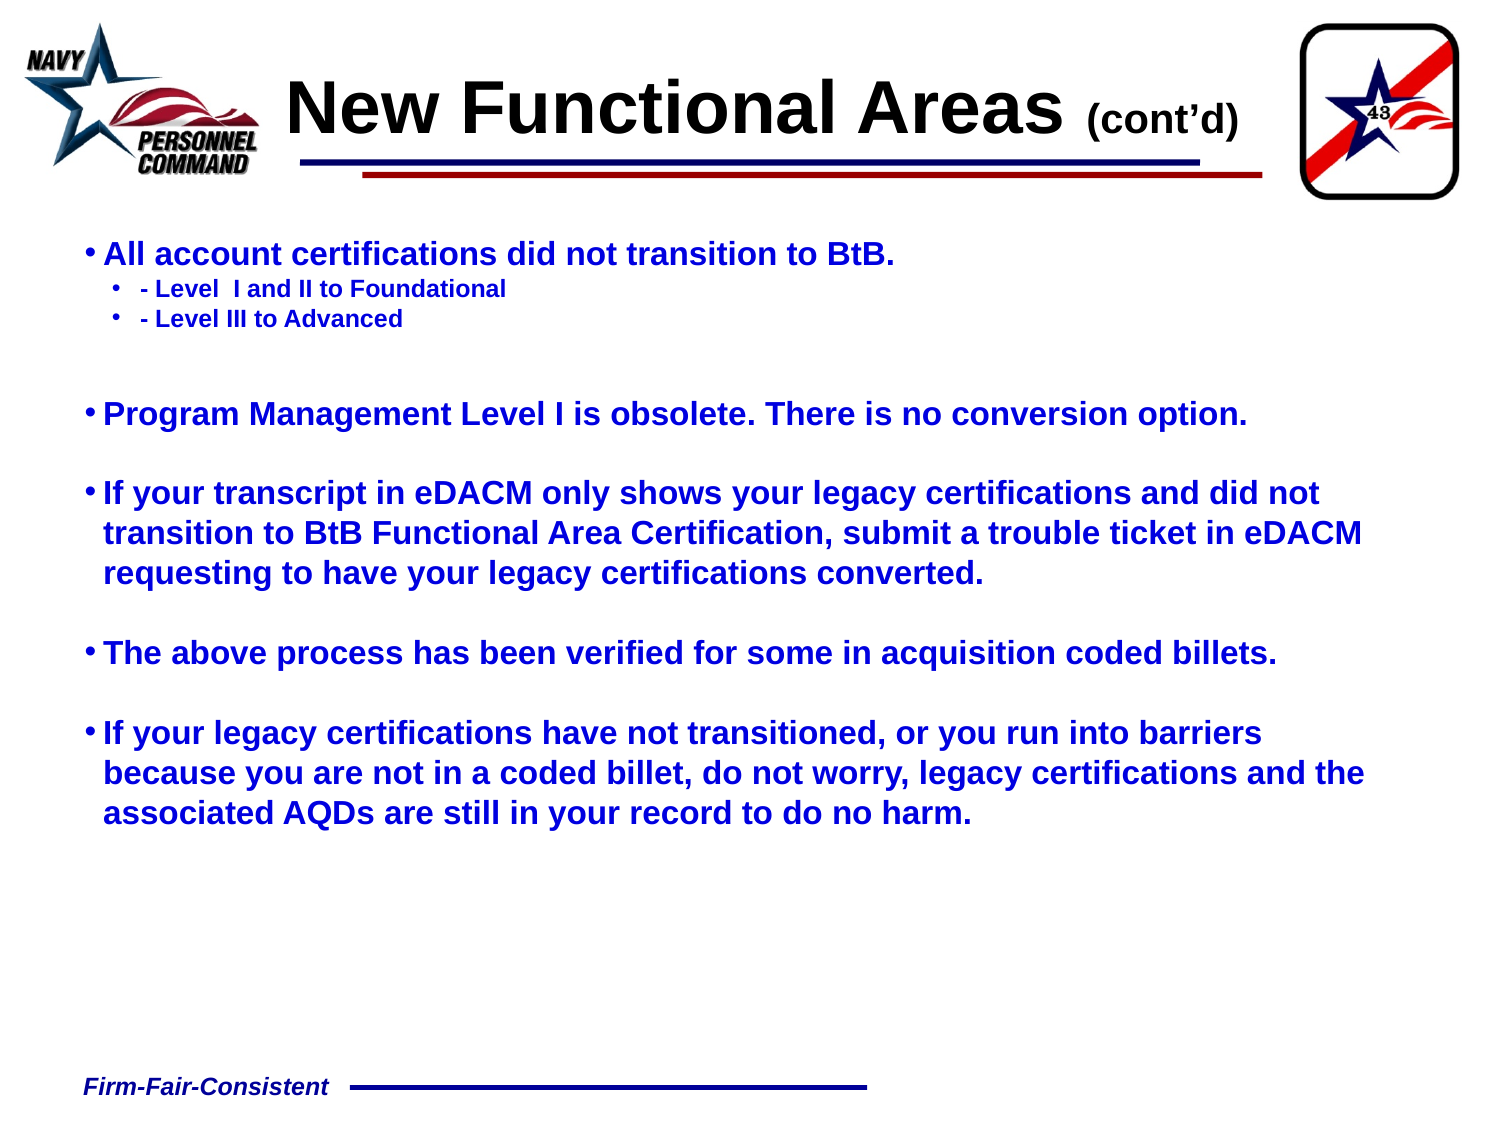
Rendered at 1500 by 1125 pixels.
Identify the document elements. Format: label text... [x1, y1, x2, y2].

title New Functional Areas (cont’d) [149, 49, 1376, 159]
picture [24, 21, 263, 175]
picture [1297, 21, 1462, 202]
list All account certifications did not transition to BtB. - Level I and II to Foundational - Level III to Advanced Program Management Level I is obsolete. There is no conversion option. If your transcript in eDACM only shows your legacy certifications and did not transition to BtB Functional Area Certification, submit a trouble ticket in eDACM requesting to have your legacy certifications converted. The above process has been verified for some in acquisition coded billets. If your legacy certifications have not transitioned, or you run into barriers because you are not in a coded billet, do not worry, legacy certifications and the associated AQDs are still in your record to do no harm. [67, 224, 1419, 1063]
